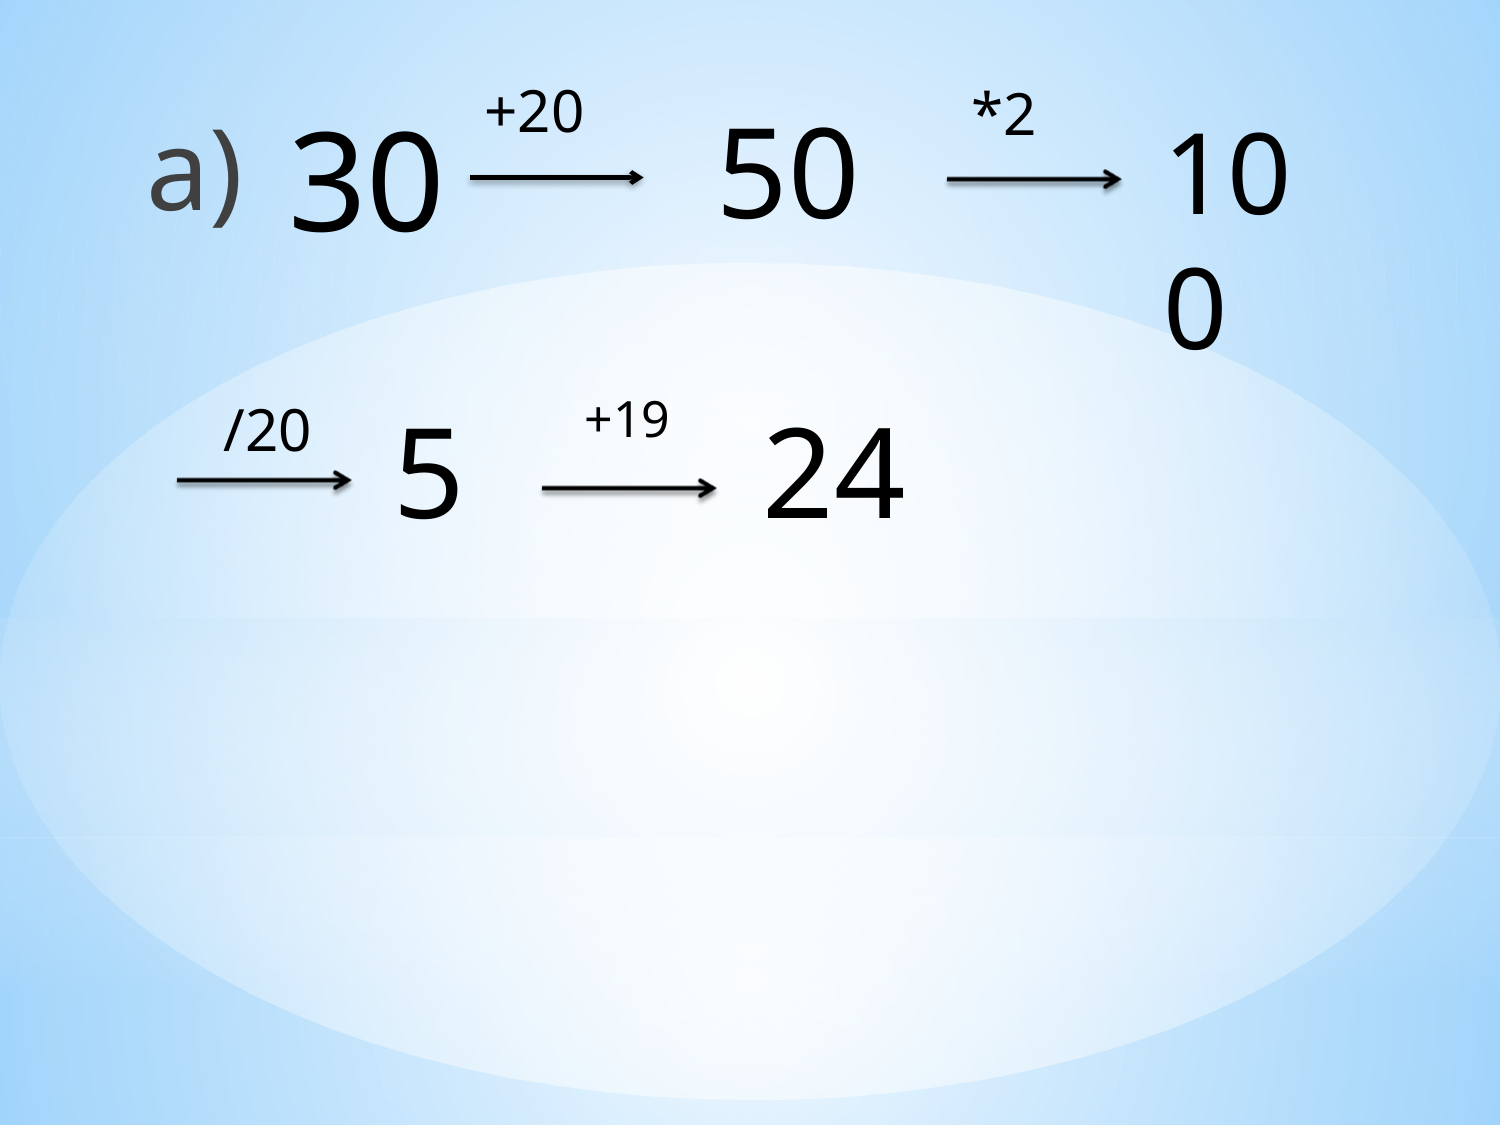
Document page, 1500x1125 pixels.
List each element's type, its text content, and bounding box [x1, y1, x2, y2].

text_box /20 [208, 385, 327, 453]
text_box 24 [747, 385, 925, 551]
text_box 5 [378, 385, 526, 551]
list а) [123, 90, 273, 256]
text_box 50 [701, 86, 929, 252]
picture [533, 463, 744, 520]
picture [168, 455, 379, 512]
picture [938, 155, 1150, 211]
text_box +20 [469, 66, 628, 152]
text_box *2 [956, 69, 1052, 153]
text_box 100 [1148, 94, 1362, 379]
text_box +19 [570, 380, 686, 456]
text_box 30 [273, 86, 465, 267]
